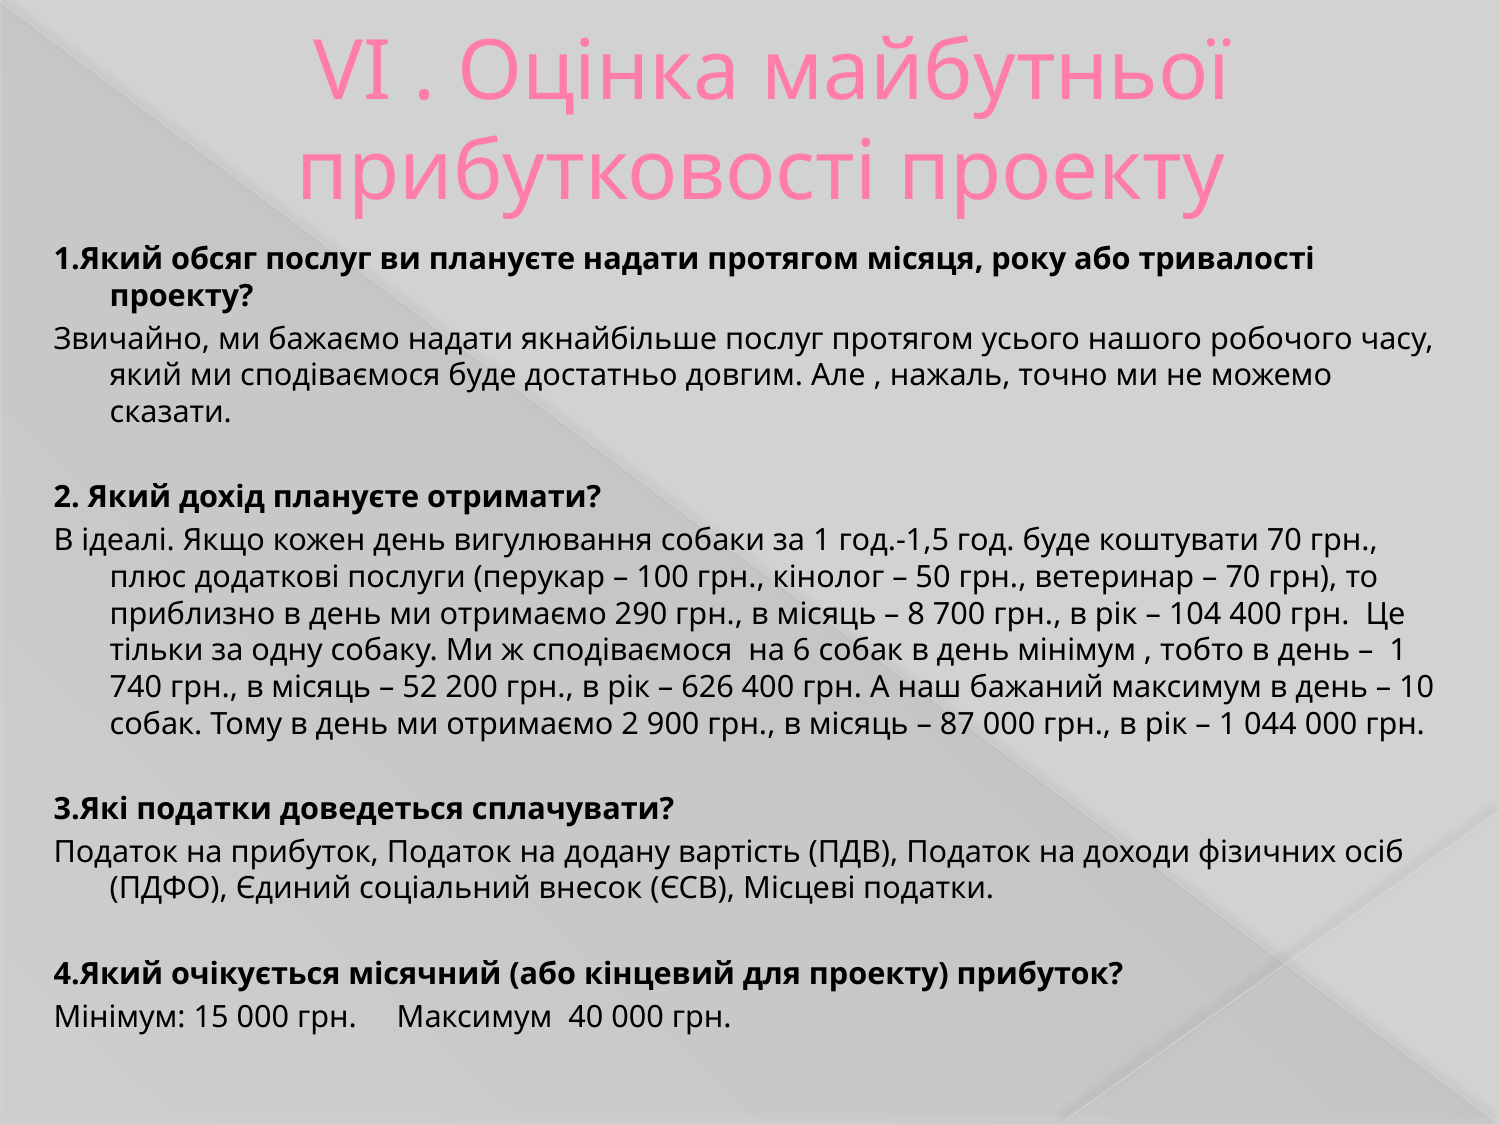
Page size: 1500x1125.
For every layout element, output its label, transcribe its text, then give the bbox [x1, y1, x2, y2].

title VI . Оцінка майбутньої прибутковості проекту [123, 0, 1341, 231]
list 1.Який обсяг послуг ви плануєте надати протягом місяця, року або тривалості проекту? Звичайно, ми бажаємо надати якнайбільше послуг протягом усього нашого робочого часу, який ми сподіваємося буде достатньо довгим. Але , нажаль, точно ми не можемо сказати. 2. Який дохід плануєте отримати? В ідеалі. Якщо кожен день вигулювання собаки за 1 год.-1,5 год. буде коштувати 70 грн., плюс додаткові послуги (перукар – 100 грн., кінолог – 50 грн., ветеринар – 70 грн), то приблизно в день ми отримаємо 290 грн., в місяць – 8 700 грн., в рік – 104 400 грн. Це тільки за одну собаку. Ми ж сподіваємося на 6 собак в день мінімум , тобто в день – 1 740 грн., в місяць – 52 200 грн., в рік – 626 400 грн. А наш бажаний максимум в день – 10 собак. Тому в день ми отримаємо 2 900 грн., в місяць – 87 000 грн., в рік – 1 044 000 грн. 3.Які податки доведеться сплачувати? Податок на прибуток, Податок на додану вартість (ПДВ), Податок на доходи фізичних осіб (ПДФО), Єдиний соціальний внесок (ЄСВ), Місцеві податки. 4.Який очікується місячний (або кінцевий для проекту) прибуток? Мінімум: 15 000 грн. Максимум 40 000 грн. [29, 231, 1459, 1094]
